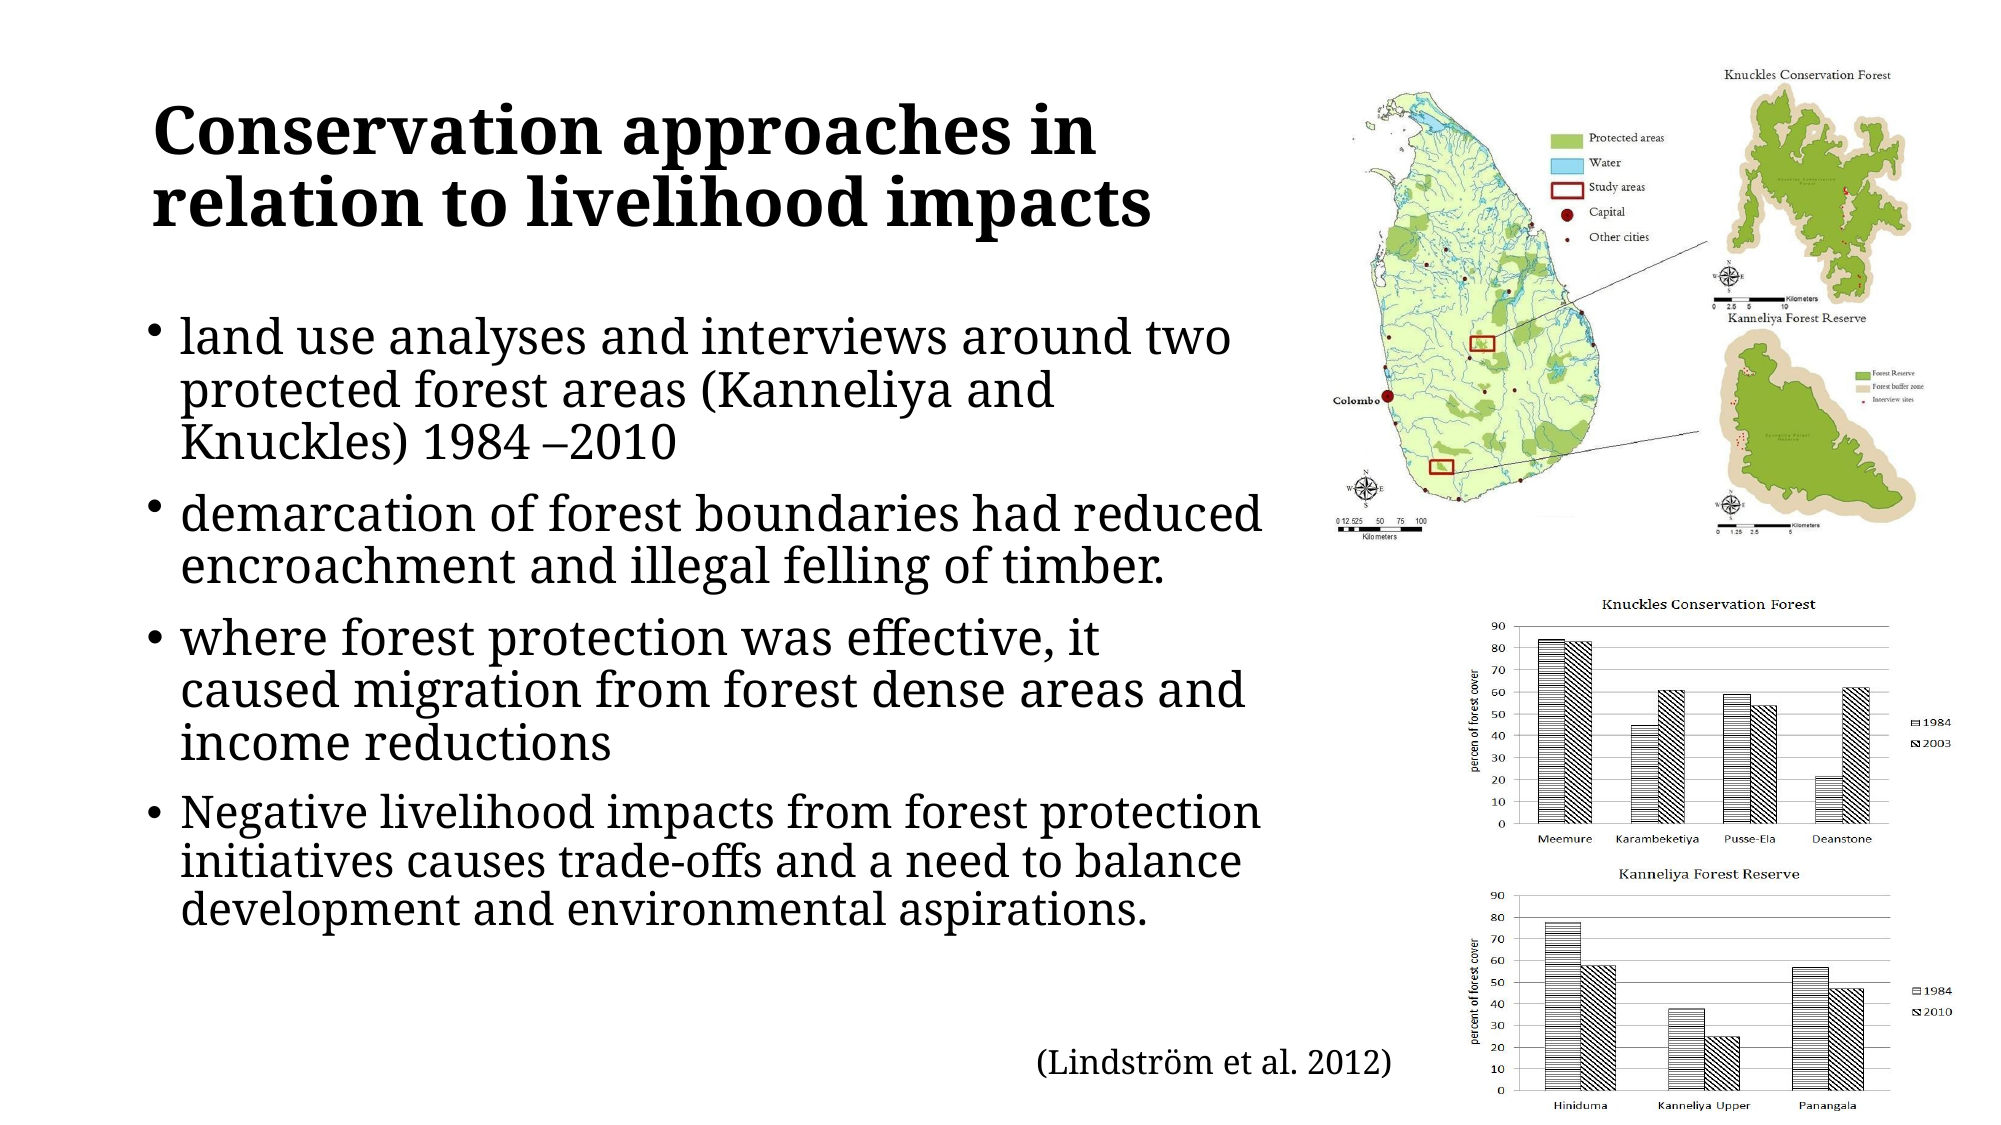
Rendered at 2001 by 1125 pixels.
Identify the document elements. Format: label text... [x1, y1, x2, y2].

list land use analyses and interviews around two protected forest areas (Kanneliya and Knuckles) 1984 –2010 demarcation of forest boundaries had reduced encroachment and illegal felling of timber. where forest protection was effective, it caused migration from forest dense areas and income reductions Negative livelihood impacts from forest protection initiatives causes trade-offs and a need to balance development and environmental aspirations. [131, 304, 1284, 1019]
picture [1313, 56, 1963, 553]
picture [1455, 596, 1963, 1113]
title Conservation approaches in relation to livelihood impacts [137, 59, 1290, 278]
text_box (Lindström et al. 2012) [1021, 1034, 1408, 1089]
